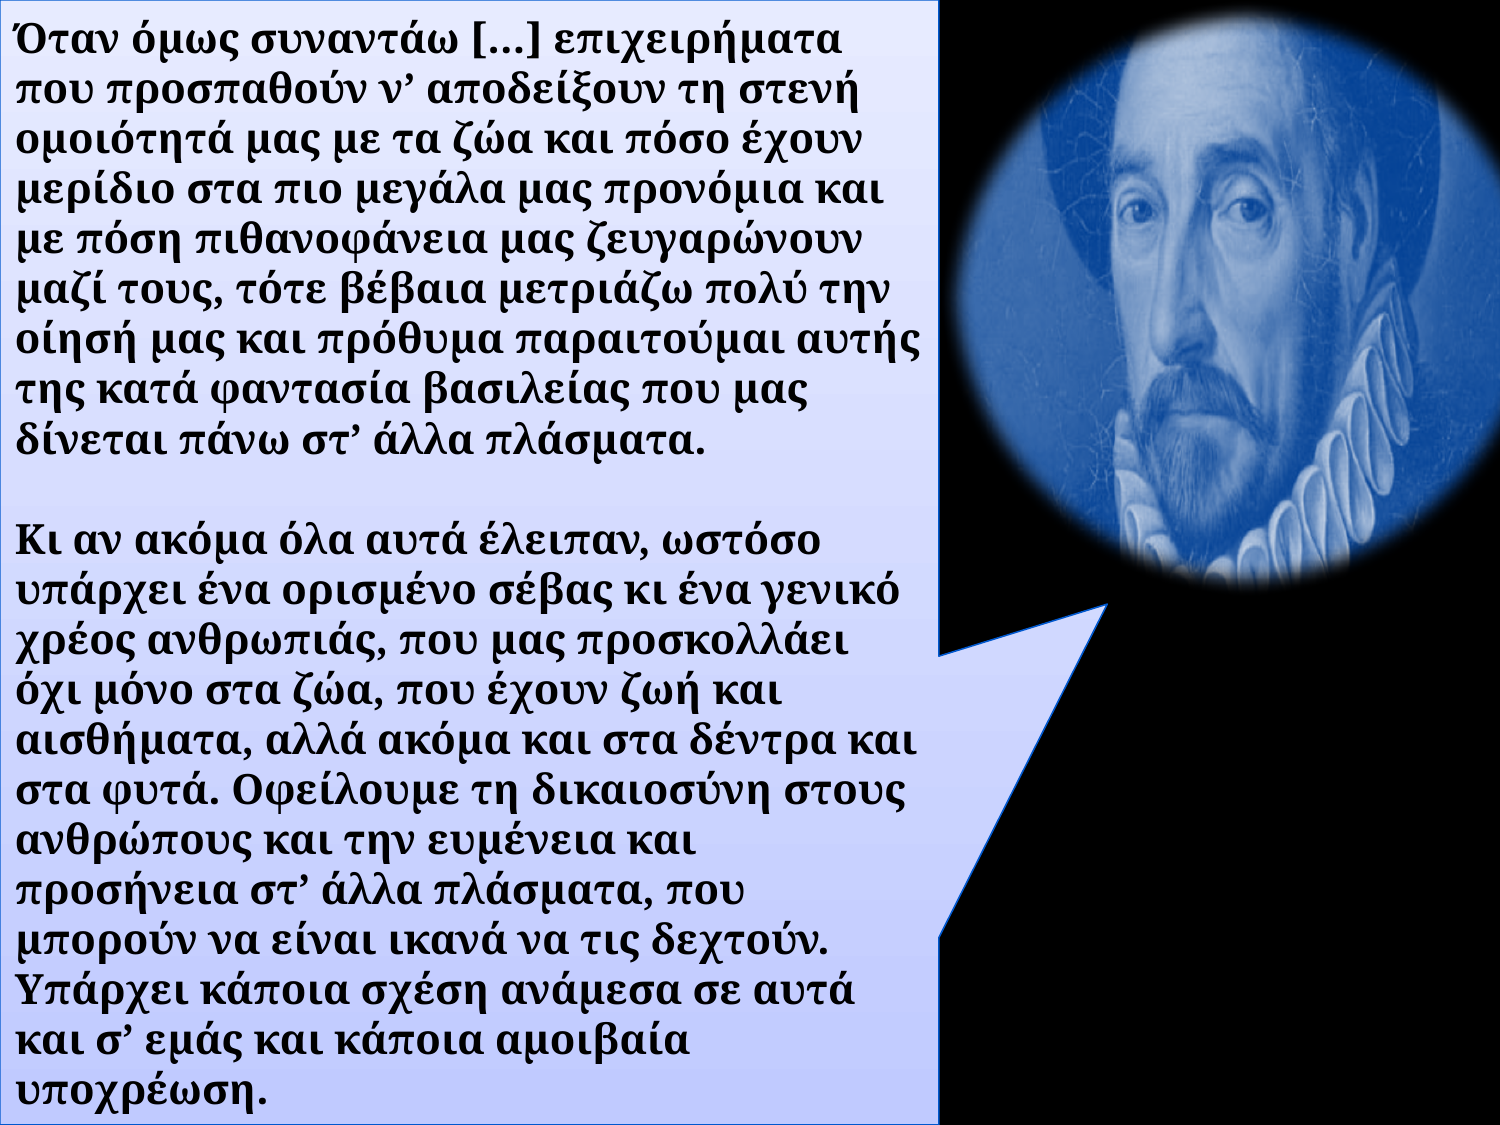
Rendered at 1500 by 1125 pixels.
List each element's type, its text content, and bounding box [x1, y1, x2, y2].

picture [938, 0, 1500, 598]
text_box Όταν όμως συναντάω […] επιχειρήματα που προσπαθούν ν’ αποδείξουν τη στενή ομοιότητά μας με τα ζώα και πόσο έχουν μερίδιο στα πιο μεγάλα μας προνόμια και με πόση πιθανοφάνεια μας ζευγαρώνουν μαζί τους, τότε βέβαια μετριάζω πολύ την οίησή μας και πρόθυμα παραιτούμαι αυτής της κατά φαντασία βασιλείας που μας δίνεται πάνω στ’ άλλα πλάσματα. Κι αν ακόμα όλα αυτά έλειπαν, ωστόσο υπάρχει ένα ορισμένο σέβας κι ένα γενικό χρέος ανθρωπιάς, που μας προσκολλάει όχι μόνο στα ζώα, που έχουν ζωή και αισθήματα, αλλά ακόμα και στα δέντρα και στα φυτά. Οφείλουμε τη δικαιοσύνη στους ανθρώπους και την ευμένεια και προσήνεια στ’ άλλα πλάσματα, που μπορούν να είναι ικανά να τις δεχτούν. Υπάρχει κάποια σχέση ανάμεσα σε αυτά και σ’ εμάς και κάποια αμοιβαία υποχρέωση. [0, 0, 1107, 1125]
